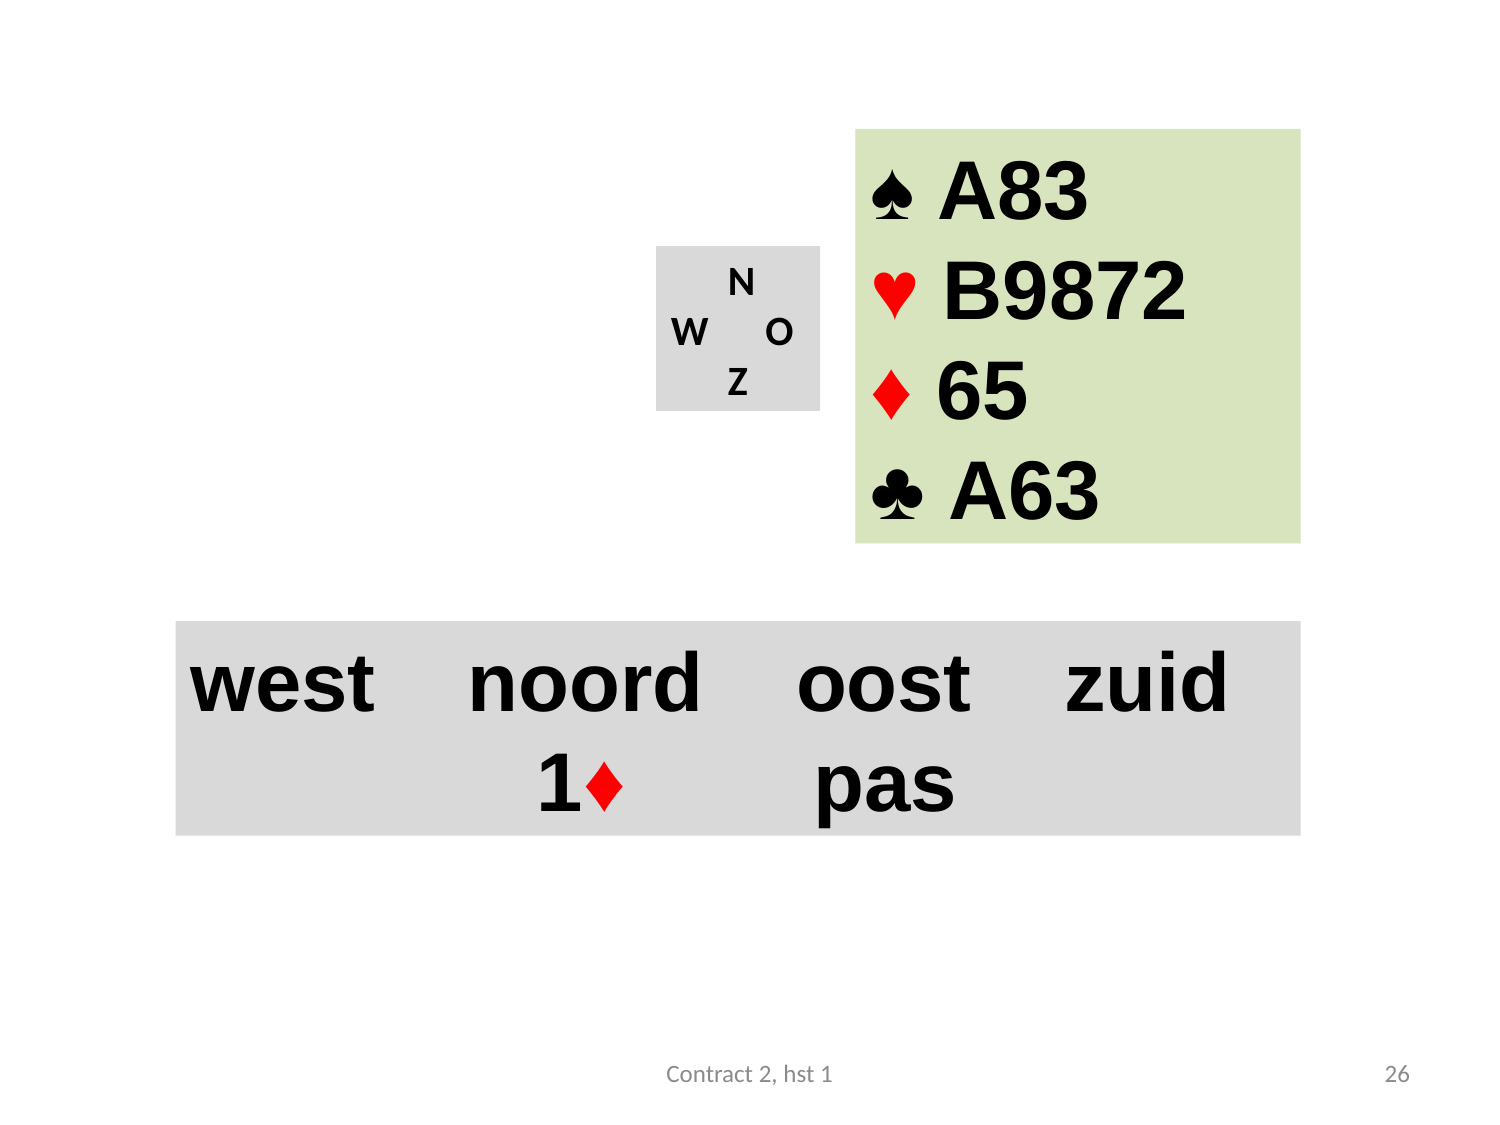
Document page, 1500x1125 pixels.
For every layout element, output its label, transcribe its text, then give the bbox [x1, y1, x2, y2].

text_box ♠ A83 ♥ B9872 ♦ 65 ♣ A63 [855, 128, 1301, 544]
slide_number 26 [1074, 1042, 1425, 1103]
text_box west noord oost zuid 1♦ pas [175, 621, 1301, 836]
text_box N W O Z [656, 246, 821, 411]
footer Contract 2, hst 1 [512, 1042, 988, 1103]
